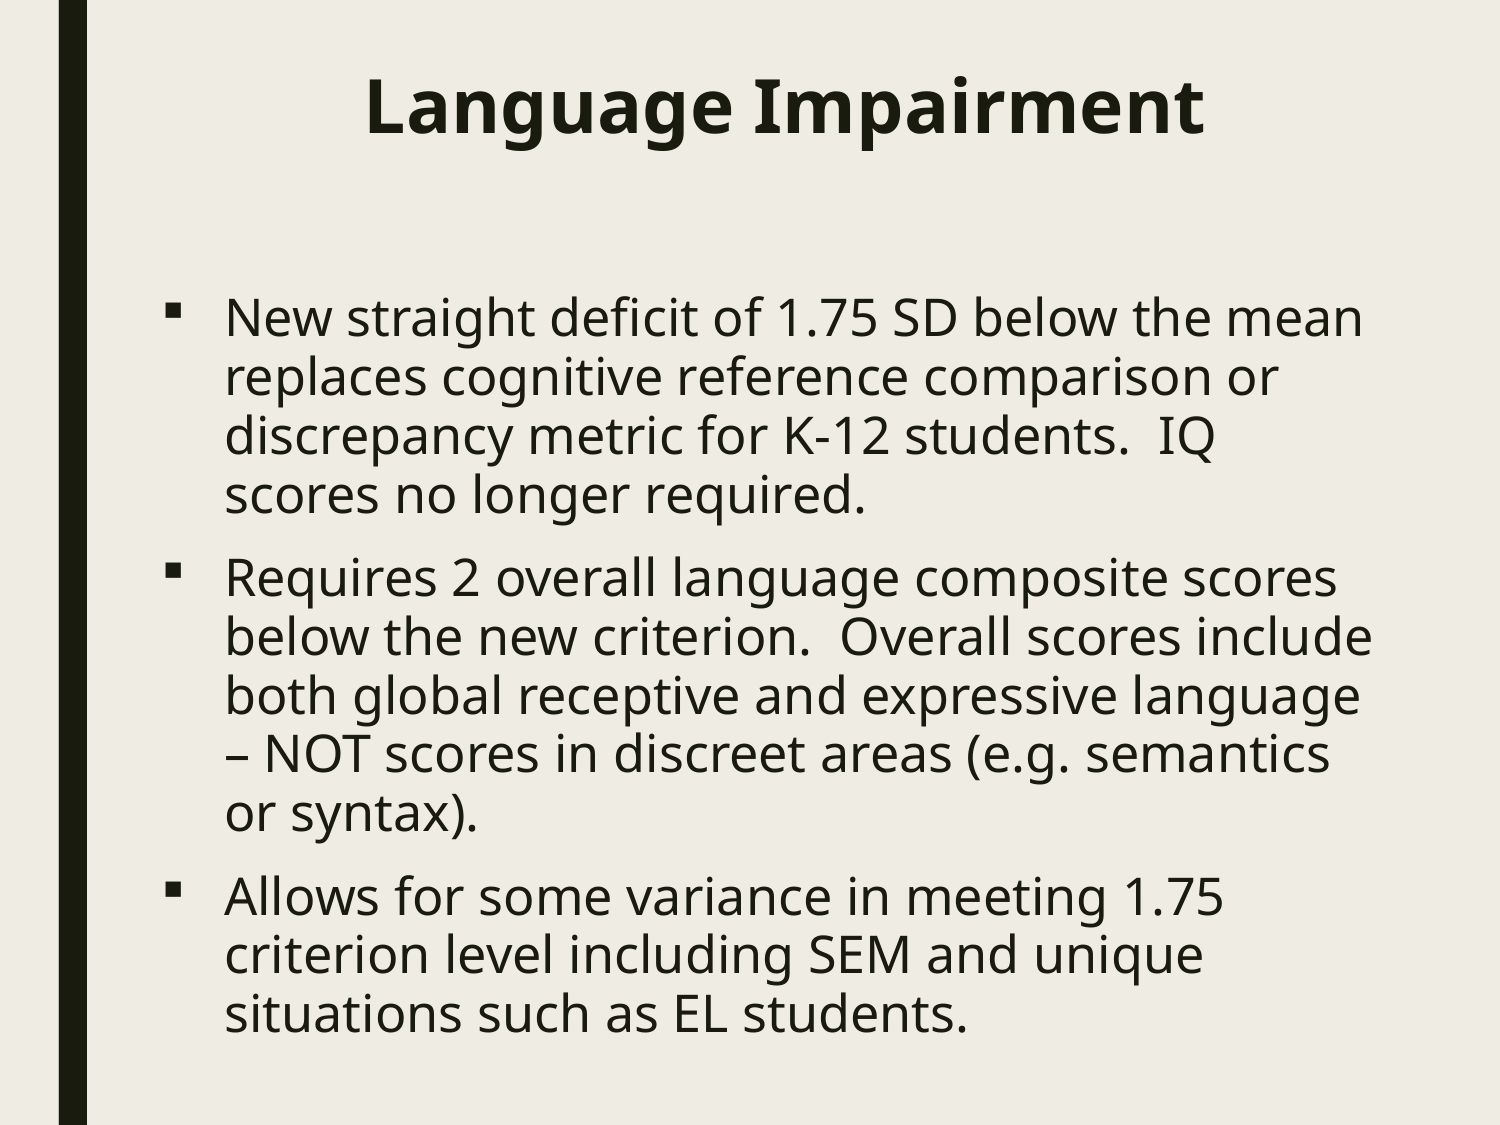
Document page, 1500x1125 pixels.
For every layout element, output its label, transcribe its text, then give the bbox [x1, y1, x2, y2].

list New straight deficit of 1.75 SD below the mean replaces cognitive reference comparison or discrepancy metric for K-12 students. IQ scores no longer required. Requires 2 overall language composite scores below the new criterion. Overall scores include both global receptive and expressive language – NOT scores in discreet areas (e.g. semantics or syntax). Allows for some variance in meeting 1.75 criterion level including SEM and unique situations such as EL students. [146, 237, 1397, 1093]
title Language Impairment [152, 62, 1438, 220]
